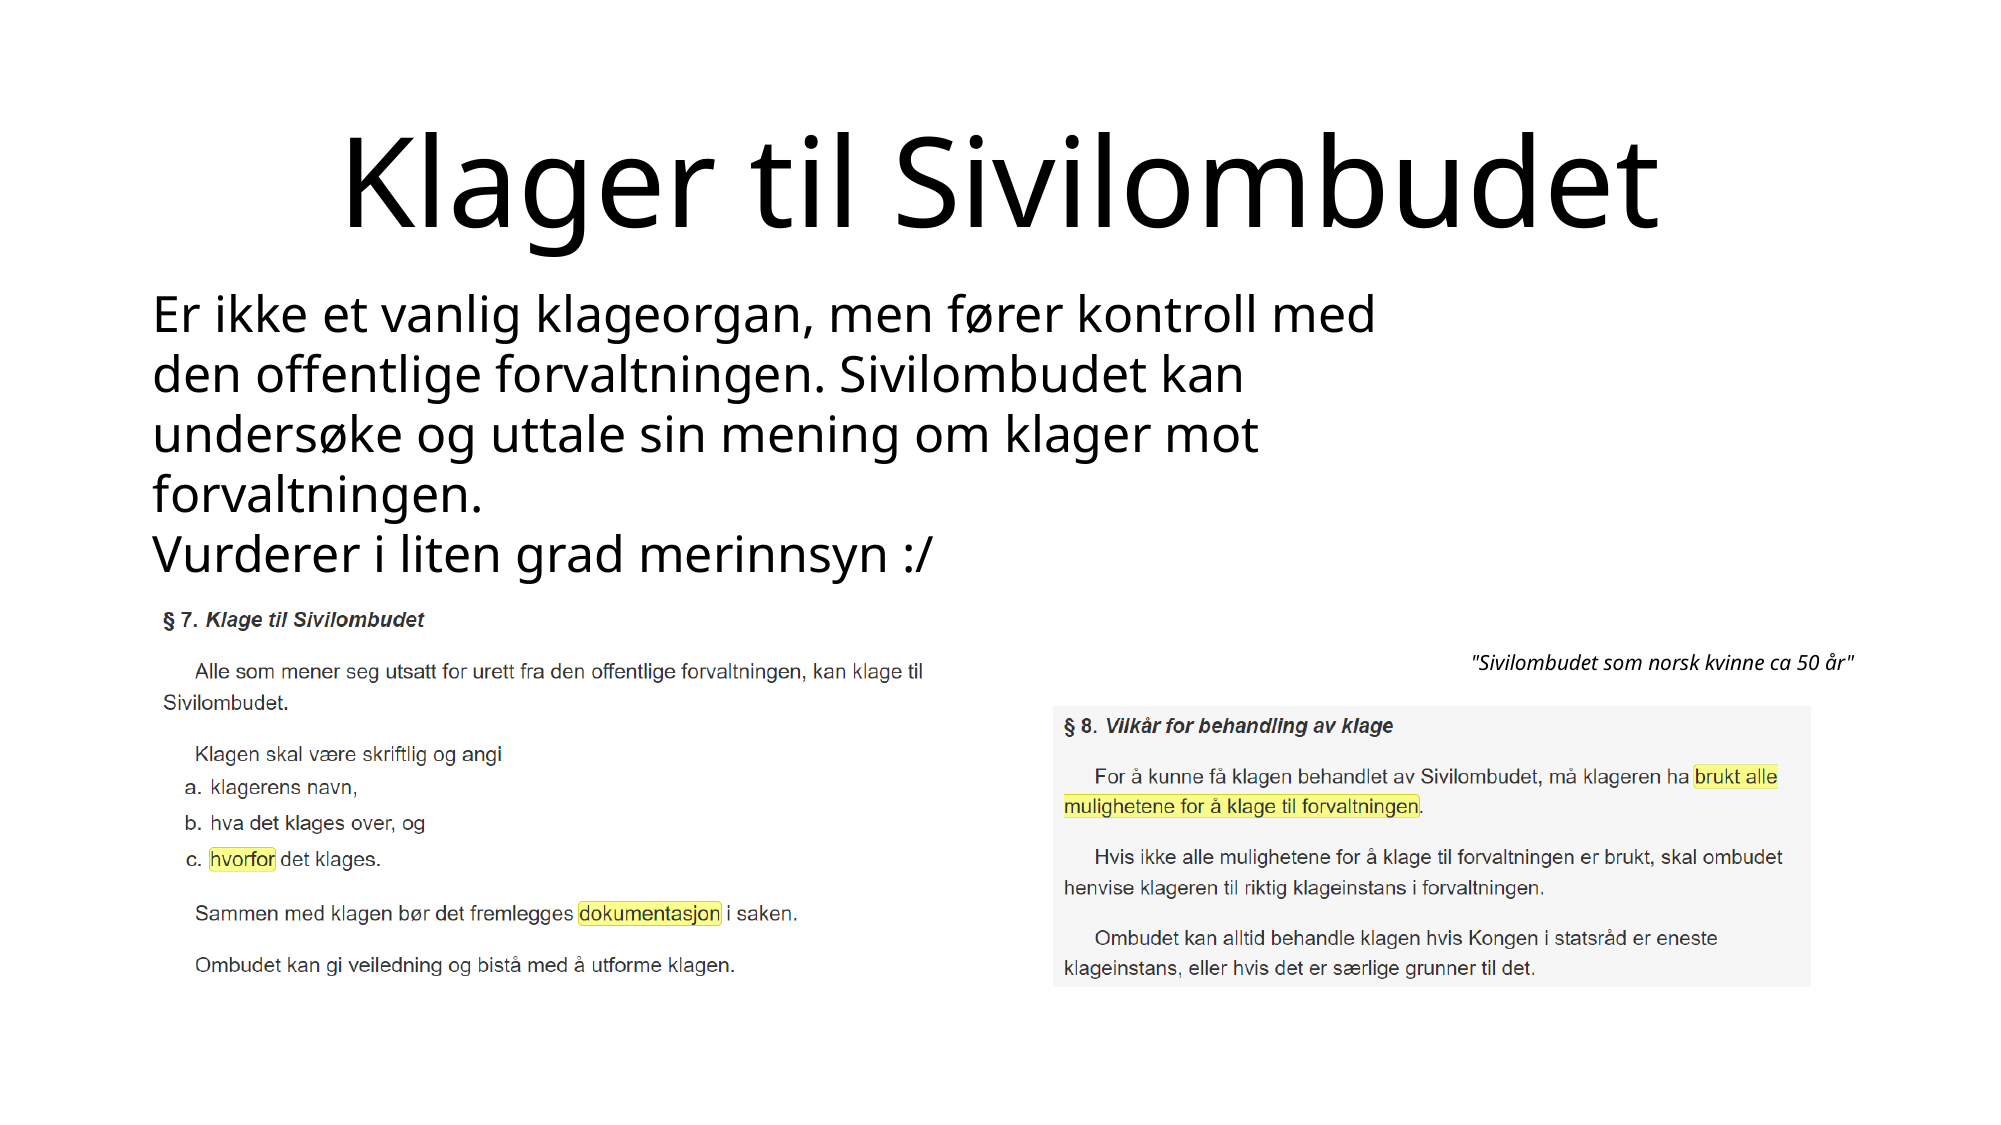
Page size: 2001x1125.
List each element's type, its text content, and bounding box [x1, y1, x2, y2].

title Klager til Sivilombudet [249, 97, 1750, 263]
picture [153, 601, 947, 987]
picture [1053, 706, 1811, 987]
text_box "Sivilombudet som norsk kvinne ca 50 år" [1455, 641, 1870, 772]
text_box Er ikke et vanlig klageorgan, men fører kontroll med den offentlige forvaltningen. Sivilombudet kan undersøke og uttale sin mening om klager mot forvaltningen. Vurderer i liten grad merinnsyn :/ [138, 275, 1433, 890]
